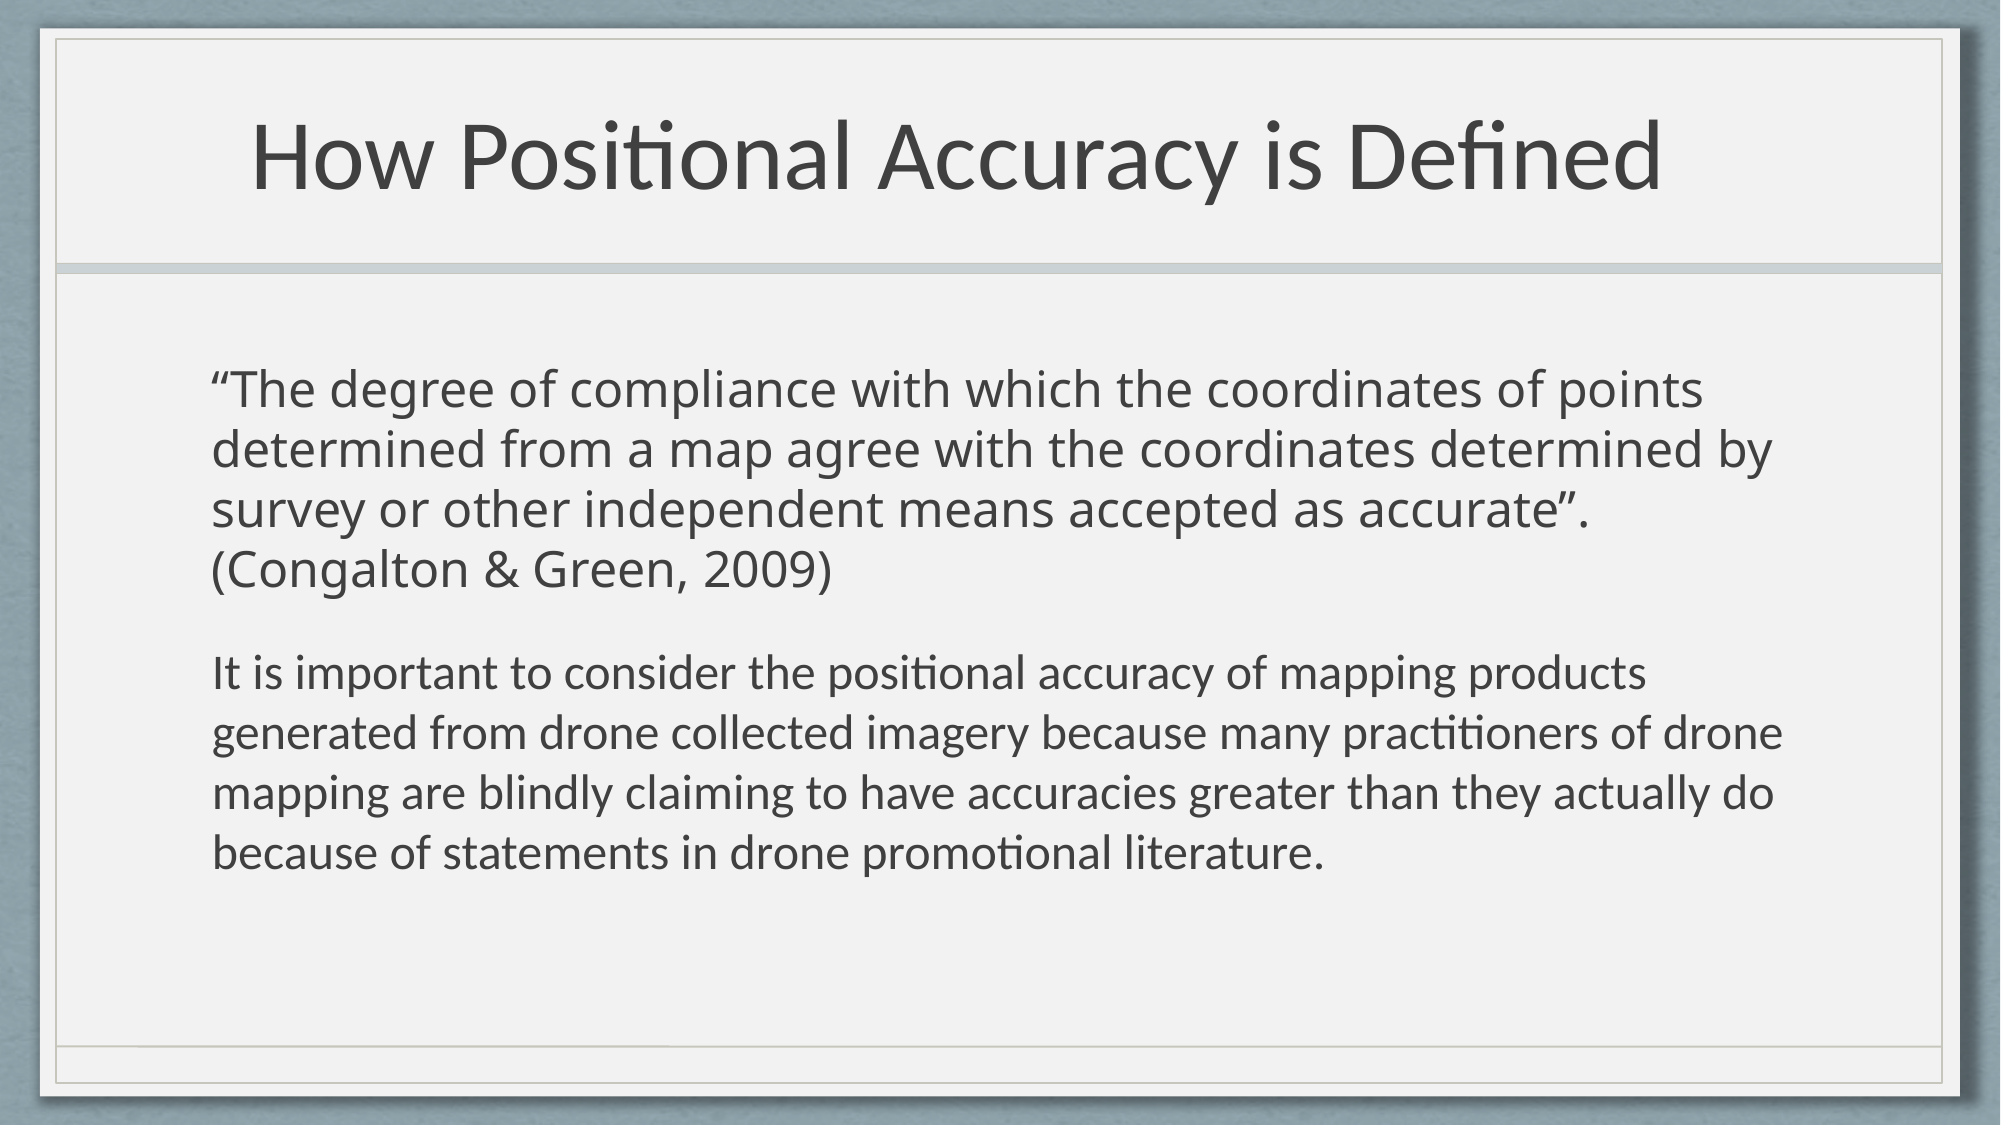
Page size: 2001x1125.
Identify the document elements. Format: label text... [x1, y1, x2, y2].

list “The degree of compliance with which the coordinates of points determined from a map agree with the coordinates determined by survey or other independent means accepted as accurate”. (Congalton & Green, 2009) It is important to consider the positional accuracy of mapping products generated from drone collected imagery because many practitioners of drone mapping are blindly claiming to have accuracies greater than they actually do because of statements in drone promotional literature. [196, 350, 1804, 995]
title How Positional Accuracy is Defined [196, 40, 1804, 260]
